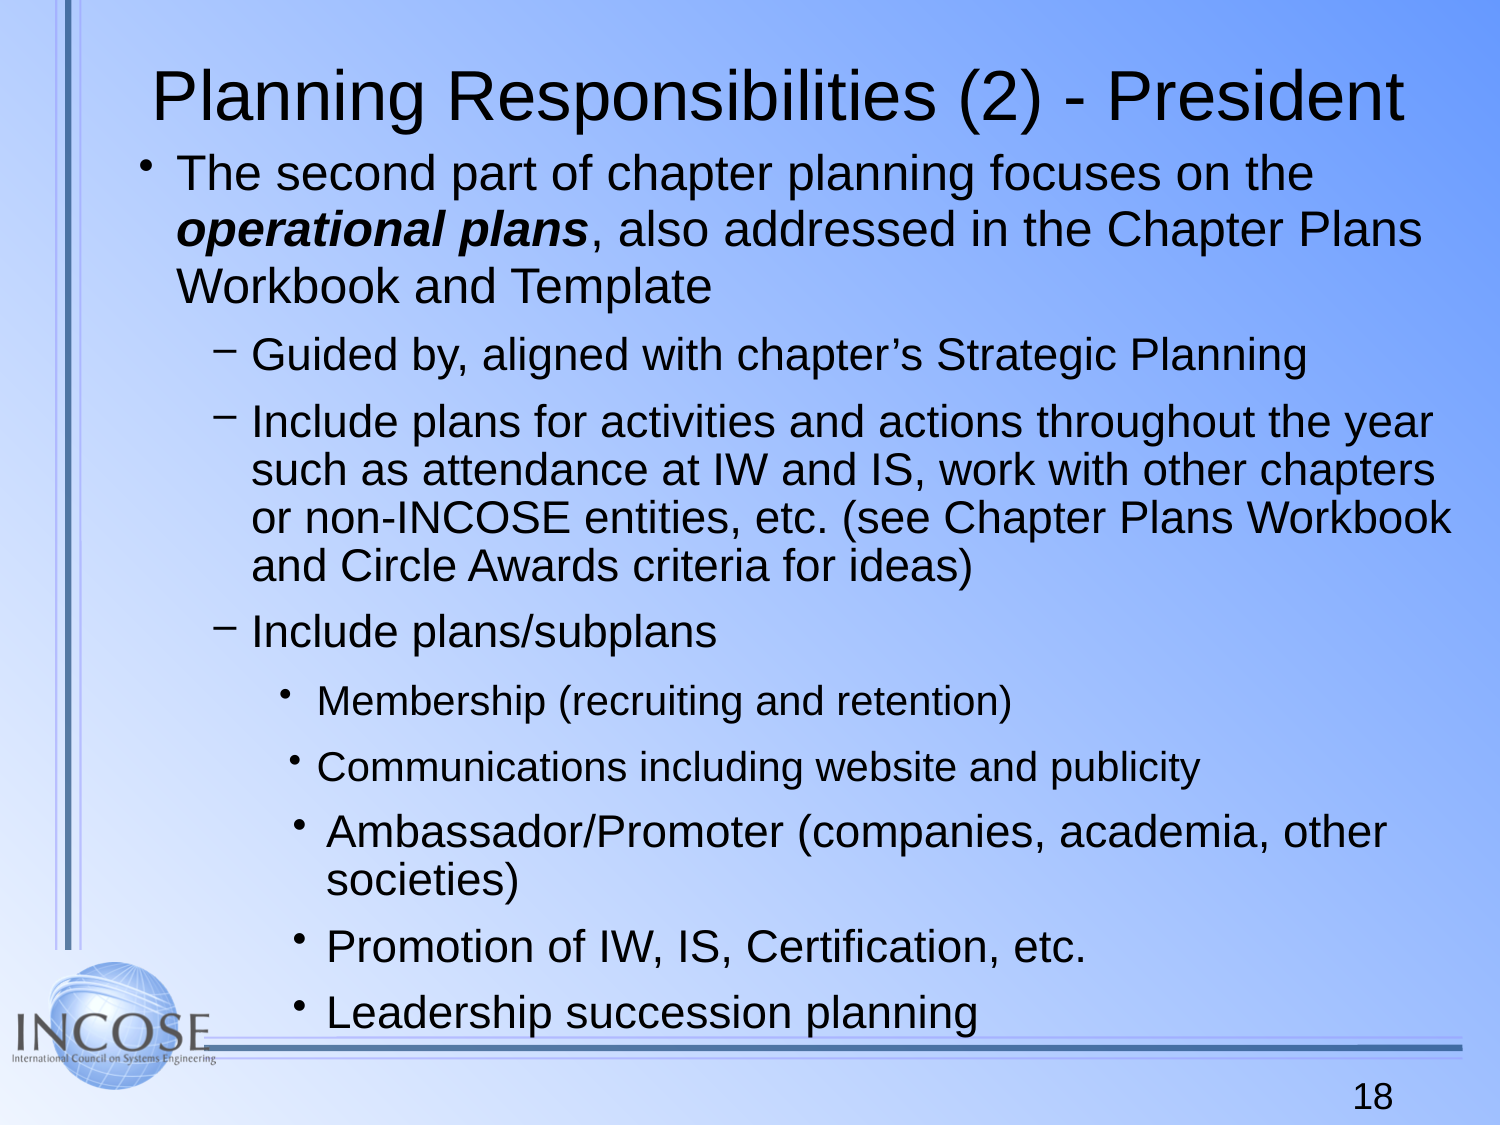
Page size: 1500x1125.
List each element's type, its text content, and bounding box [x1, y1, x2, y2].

list The second part of chapter planning focuses on the operational plans, also addressed in the Chapter Plans Workbook and Template Guided by, aligned with chapter’s Strategic Planning Include plans for activities and actions throughout the year such as attendance at IW and IS, work with other chapters or non-INCOSE entities, etc. (see Chapter Plans Workbook and Circle Awards criteria for ideas) Include plans/subplans Membership (recruiting and retention) Communications including website and publicity Ambassador/Promoter (companies, academia, other societies) Promotion of IW, IS, Certification, etc. Leadership succession planning [87, 137, 1500, 875]
title Planning Responsibilities (2) - President [112, 12, 1463, 137]
